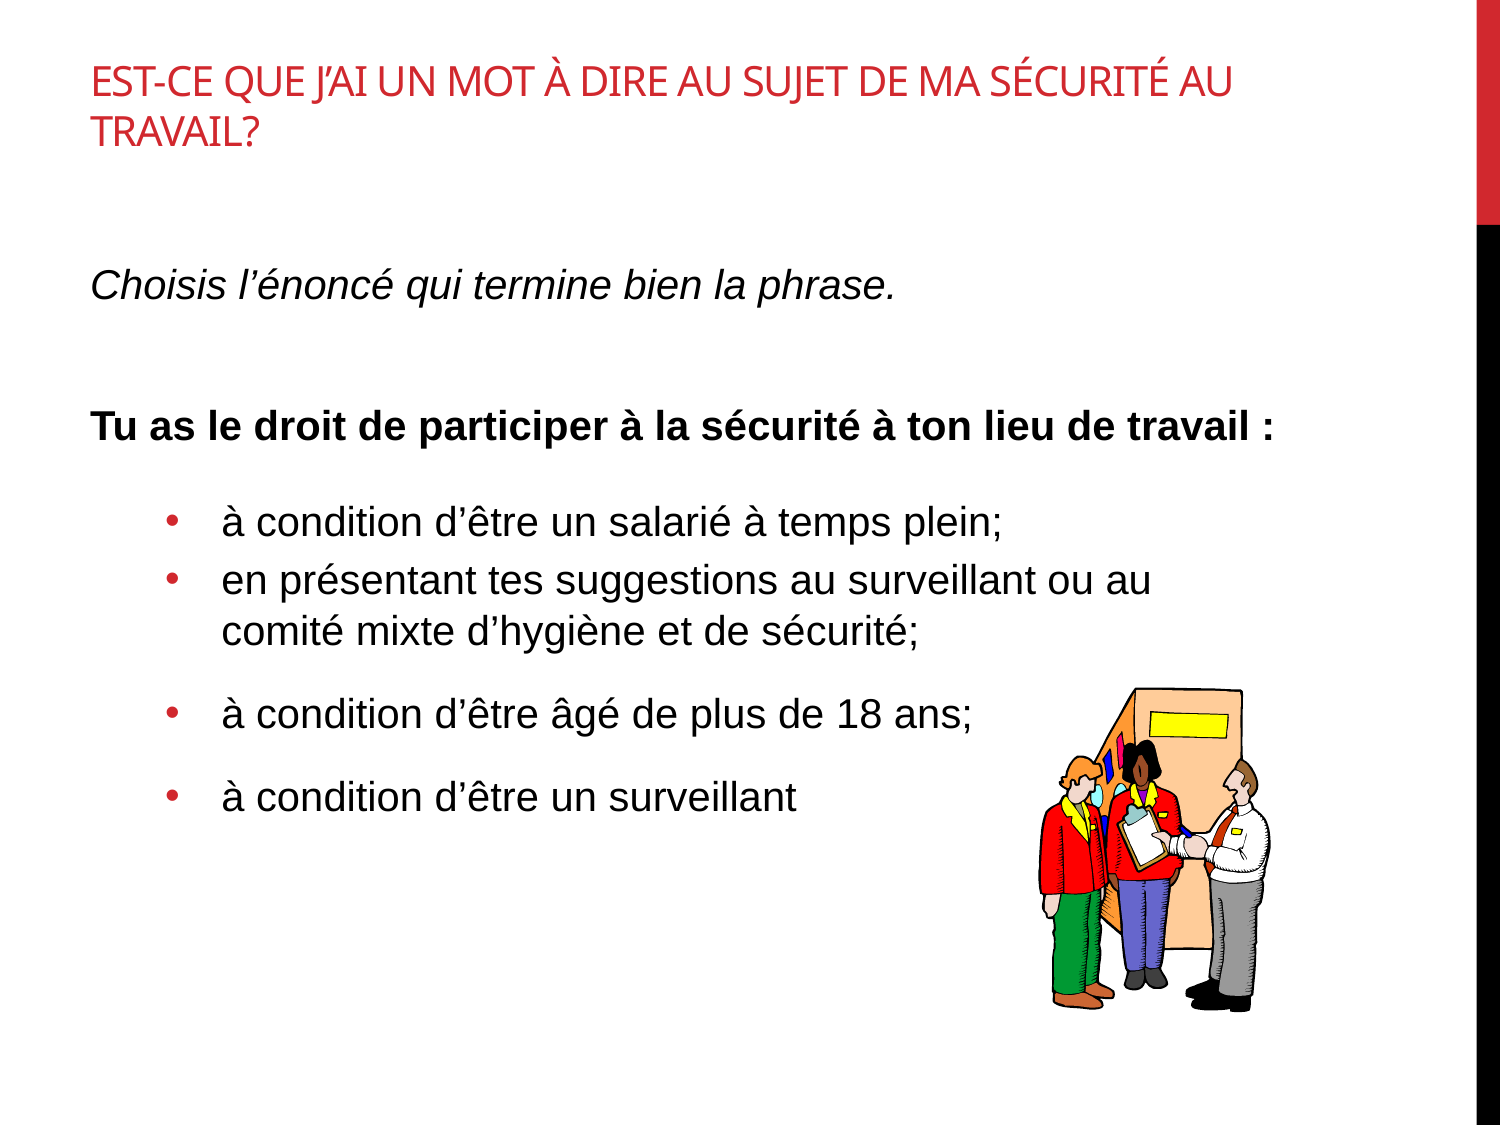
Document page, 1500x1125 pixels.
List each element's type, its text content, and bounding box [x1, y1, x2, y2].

title EST-CE QUE J’AI UN MOT À DIRE AU SUJET DE MA SÉCURITÉ AU TRAVAIL? [75, 50, 1350, 163]
picture [1036, 686, 1272, 1013]
list Choisis l’énoncé qui termine bien la phrase. Tu as le droit de participer à la sécurité à ton lieu de travail : à condition d’être un salarié à temps plein; en présentant tes suggestions au surveillant ou au comité mixte d’hygiène et de sécurité; à condition d’être âgé de plus de 18 ans; à condition d’être un surveillant [75, 249, 1325, 1005]
